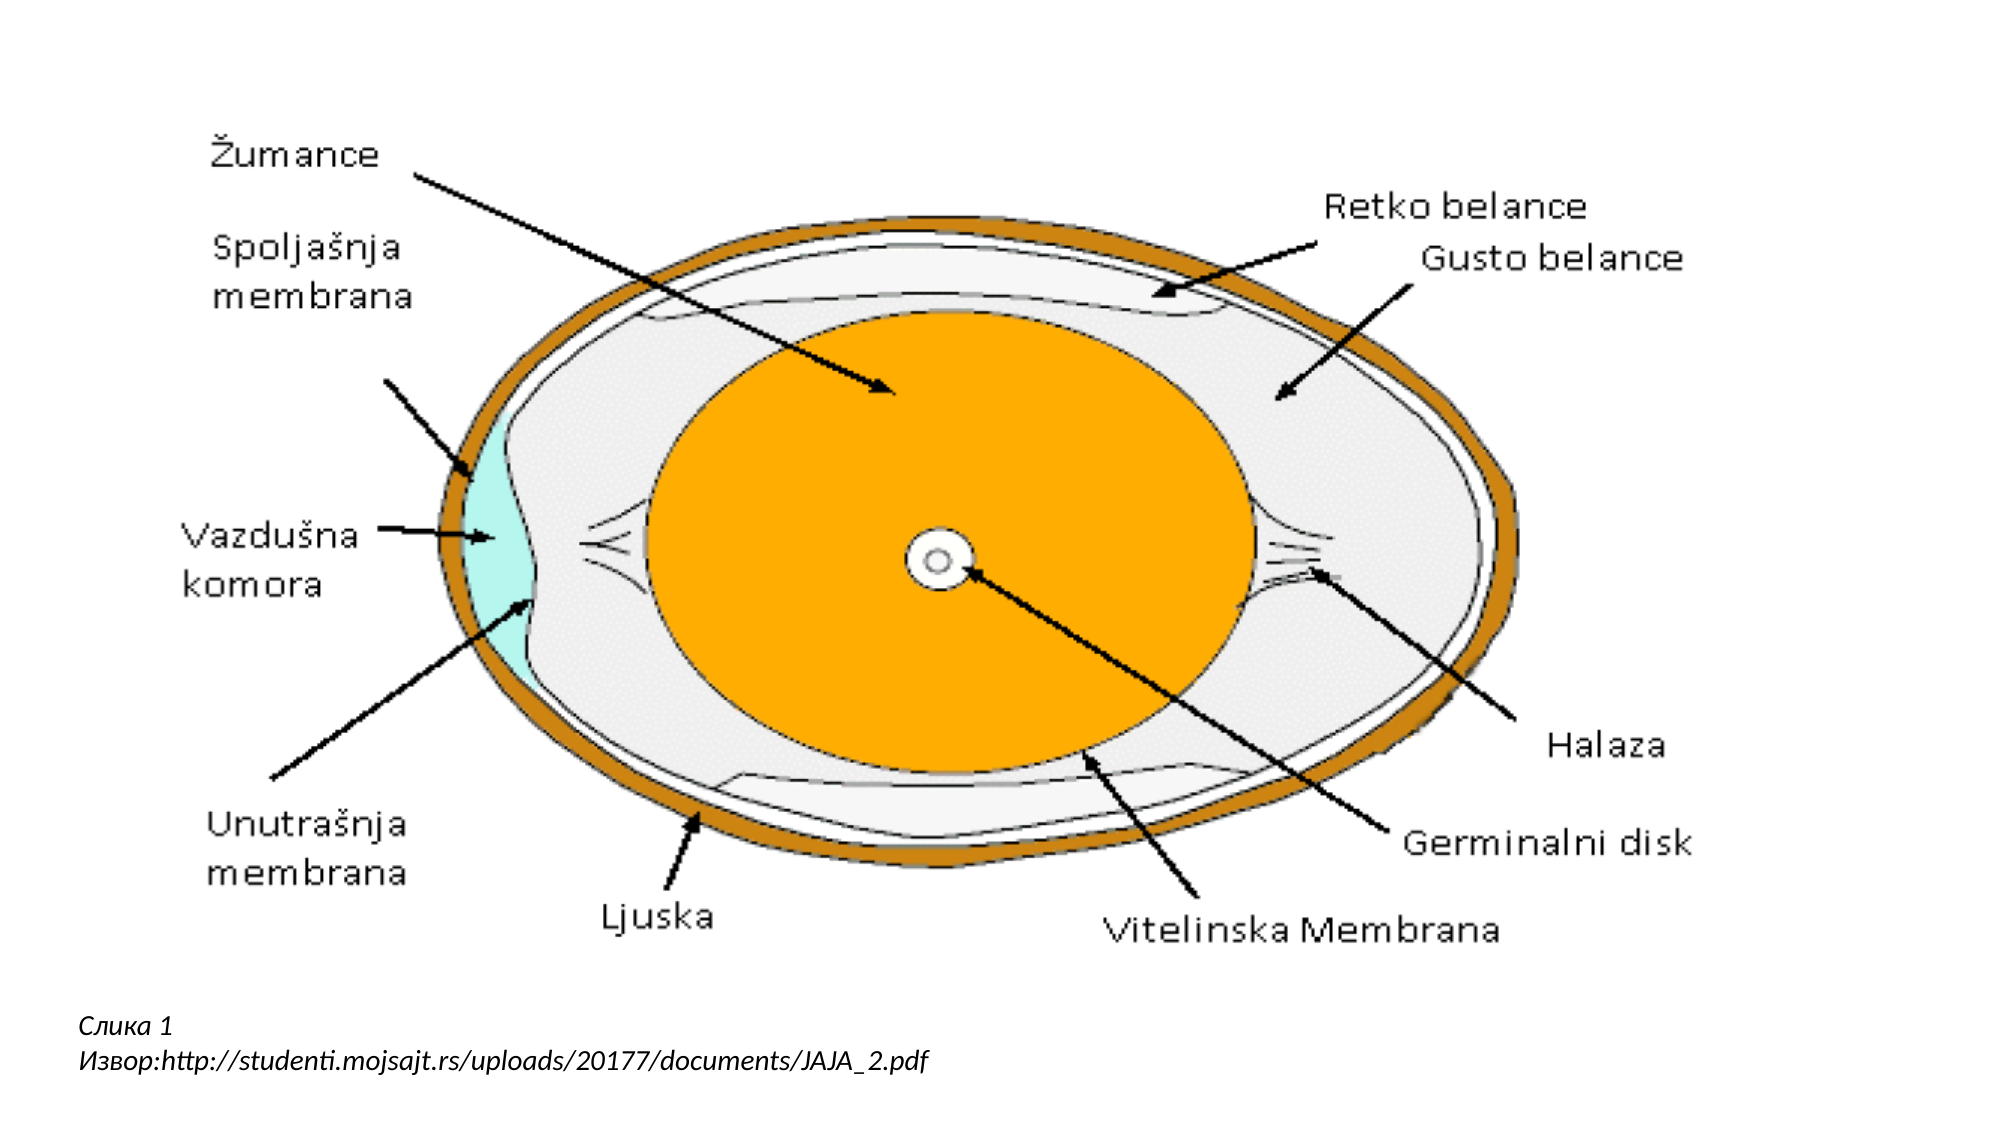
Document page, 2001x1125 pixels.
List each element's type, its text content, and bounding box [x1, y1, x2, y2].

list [63, 94, 1763, 1021]
text_box Слика 1 Извор:http://studenti.mojsajt.rs/uploads/20177/documents/JAJA_2.pdf [63, 1021, 1230, 1084]
